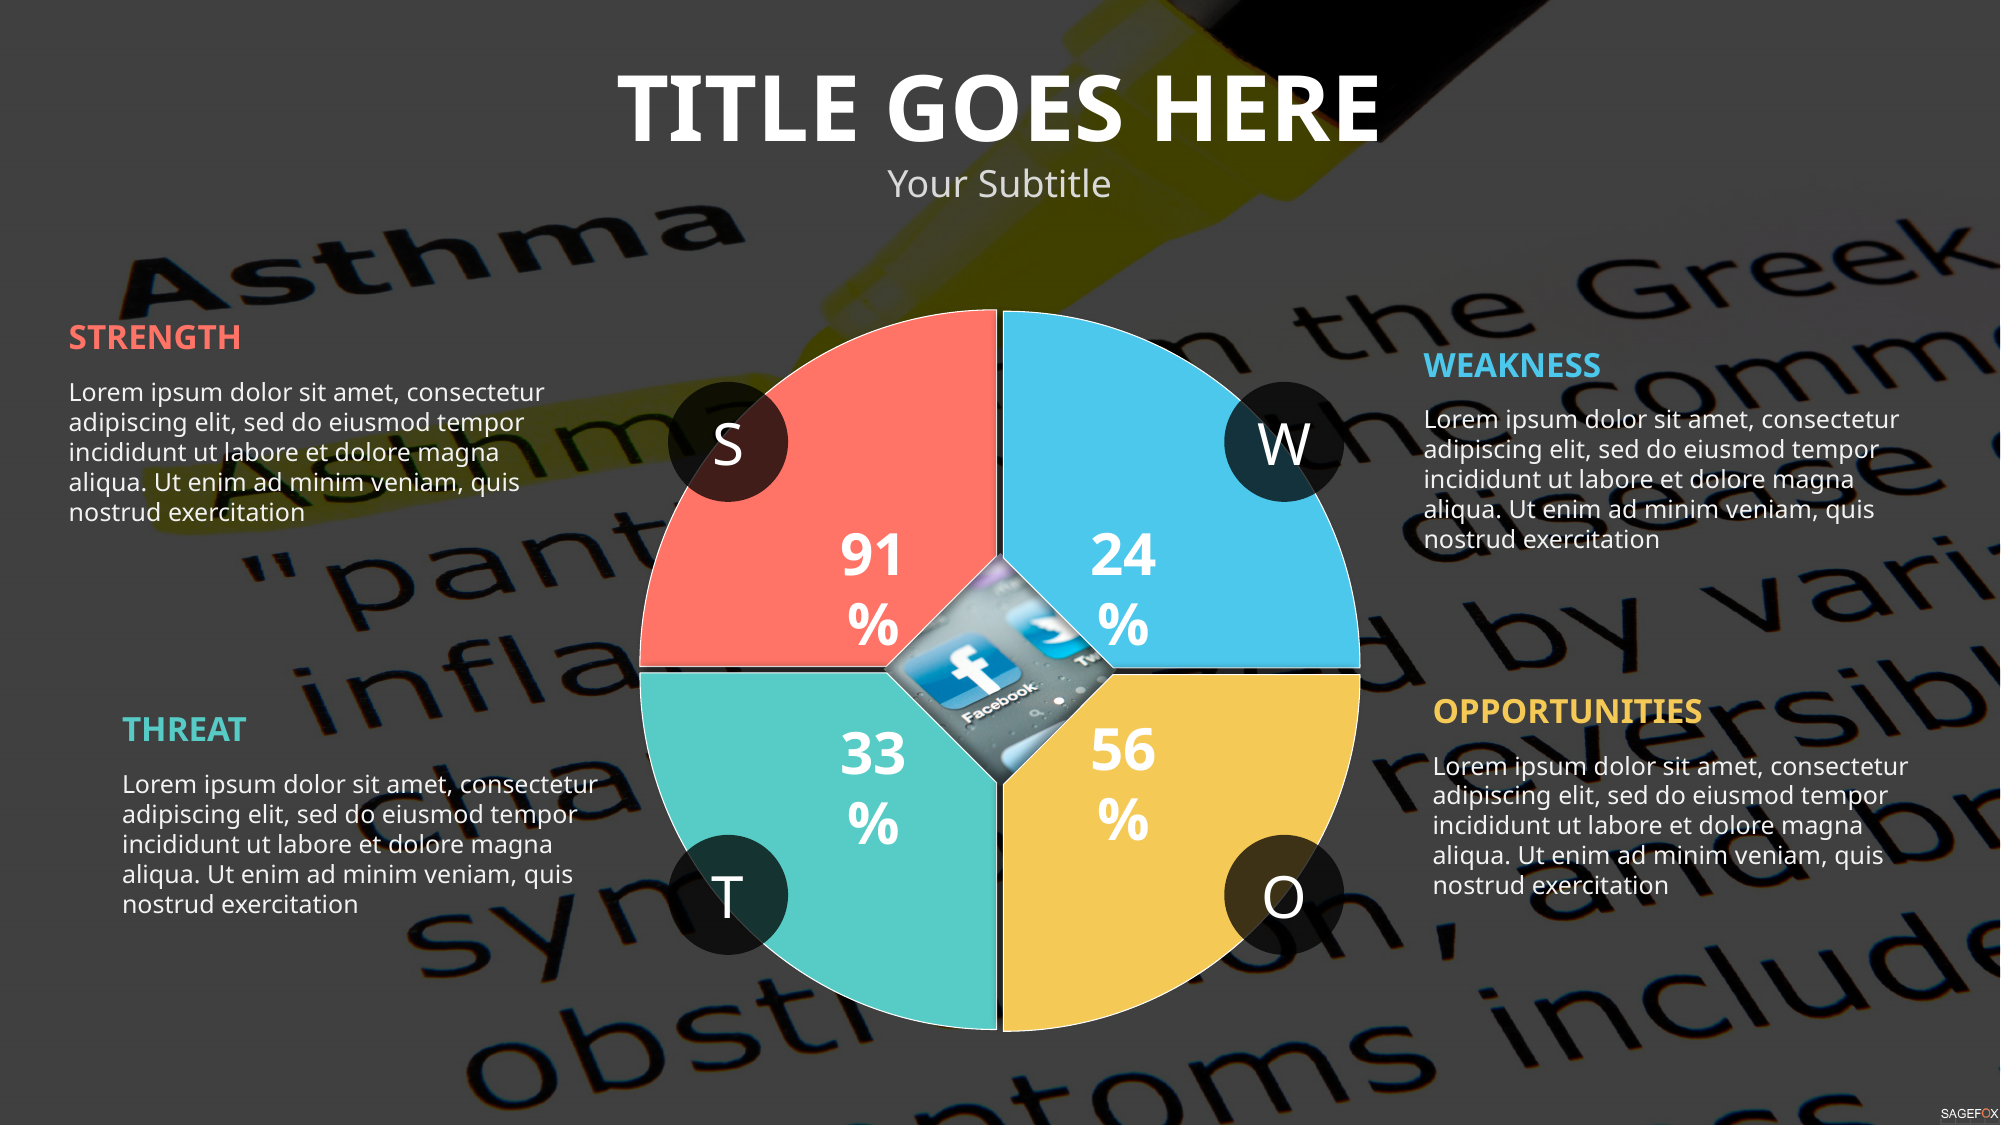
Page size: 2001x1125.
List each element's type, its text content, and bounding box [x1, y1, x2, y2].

text_box [638, 308, 998, 667]
text_box S [667, 380, 790, 503]
text_box [1002, 310, 1362, 669]
text_box TITLE GOES HERE Your Subtitle [548, 42, 1452, 212]
text_box 33% [807, 708, 940, 864]
text_box 91% [807, 509, 940, 665]
text_box [902, 572, 1096, 767]
text_box W [1223, 380, 1346, 503]
text_box T [667, 833, 790, 956]
text_box O [1223, 833, 1346, 956]
text_box [1002, 673, 1362, 1033]
text_box WEAKNESS Lorem ipsum dolor sit amet, consectetur adipiscing elit, sed do eiusmod tempor incididunt ut labore et dolore magna aliqua. Ut enim ad minim veniam, quis nostrud exercitation [1423, 343, 1919, 554]
text_box 56% [1057, 704, 1190, 860]
picture [0, 0, 2001, 1125]
text_box THREAT Lorem ipsum dolor sit amet, consectetur adipiscing elit, sed do eiusmod tempor incididunt ut labore et dolore magna aliqua. Ut enim ad minim veniam, quis nostrud exercitation [122, 708, 618, 919]
text_box STRENGTH Lorem ipsum dolor sit amet, consectetur adipiscing elit, sed do eiusmod tempor incididunt ut labore et dolore magna aliqua. Ut enim ad minim veniam, quis nostrud exercitation [68, 316, 564, 527]
text_box 24% [1057, 509, 1190, 665]
text_box OPPORTUNITIES Lorem ipsum dolor sit amet, consectetur adipiscing elit, sed do eiusmod tempor incididunt ut labore et dolore magna aliqua. Ut enim ad minim veniam, quis nostrud exercitation [1432, 690, 1928, 900]
text_box [638, 671, 995, 1031]
